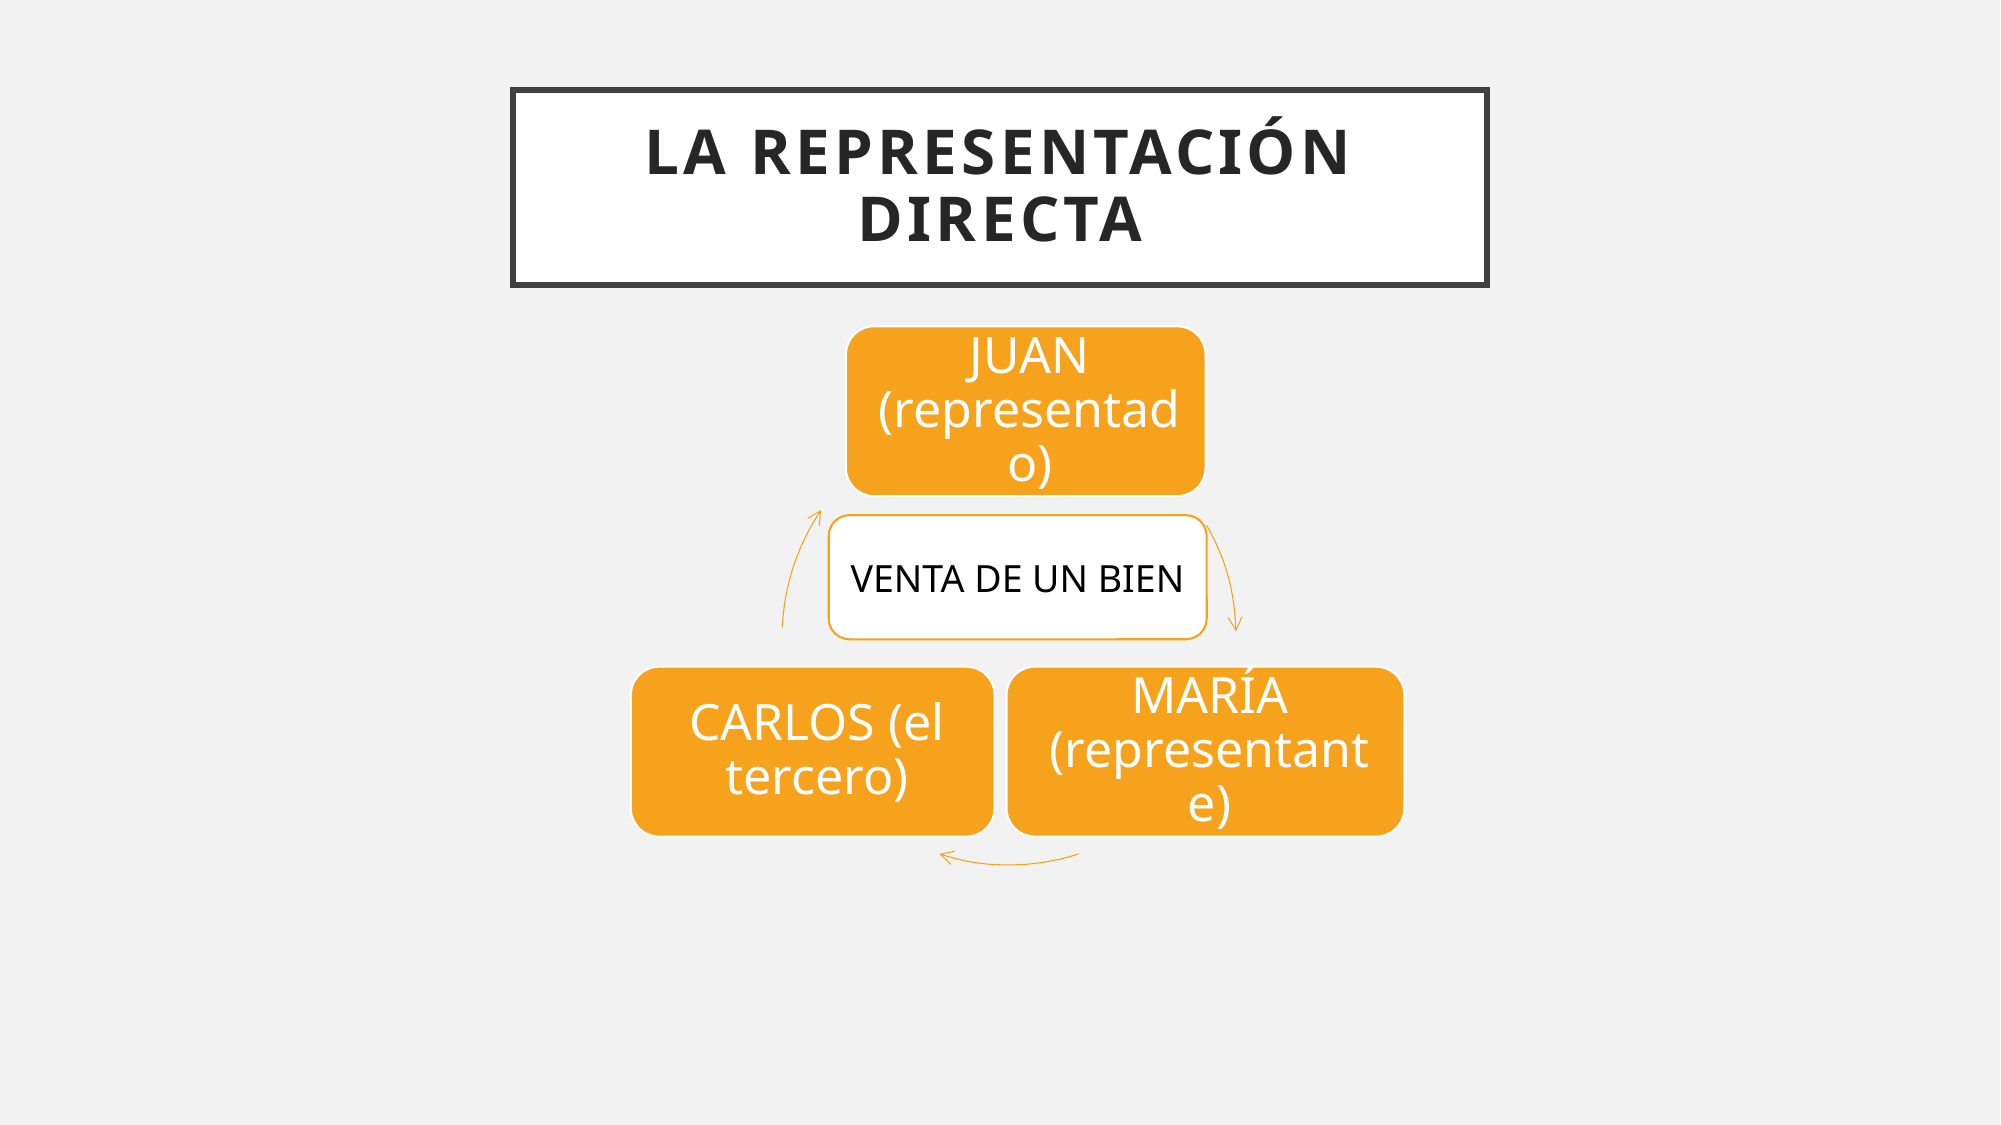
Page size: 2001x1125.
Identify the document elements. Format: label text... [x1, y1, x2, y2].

title LA REPRESENTACIÓN DIRECTA [510, 87, 1490, 288]
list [350, 326, 1686, 897]
